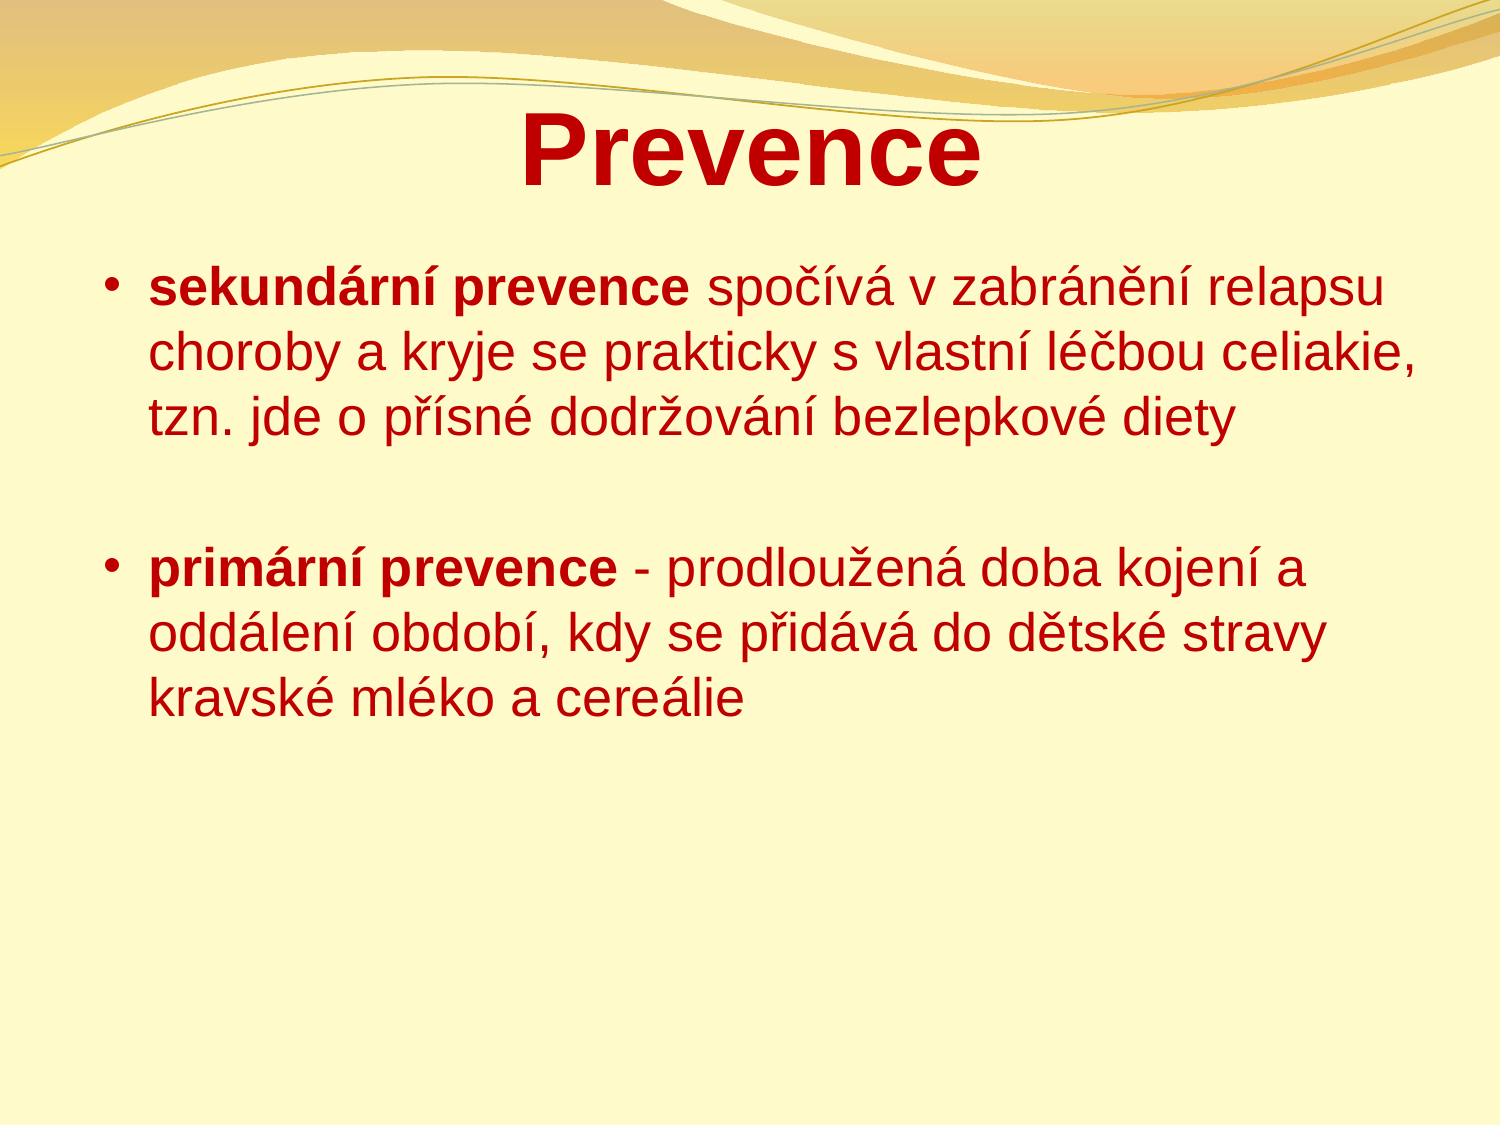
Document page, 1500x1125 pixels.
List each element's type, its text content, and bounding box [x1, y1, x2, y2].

title Prevence [76, 89, 1427, 207]
list sekundární prevence spočívá v zabránění relapsu choroby a kryje se prakticky s vlastní léčbou celiakie, tzn. jde o přísné dodržování bezlepkové diety primární prevence - prodloužená doba kojení a oddálení období, kdy se přidává do dětské stravy kravské mléko a cereálie [88, 243, 1439, 1003]
